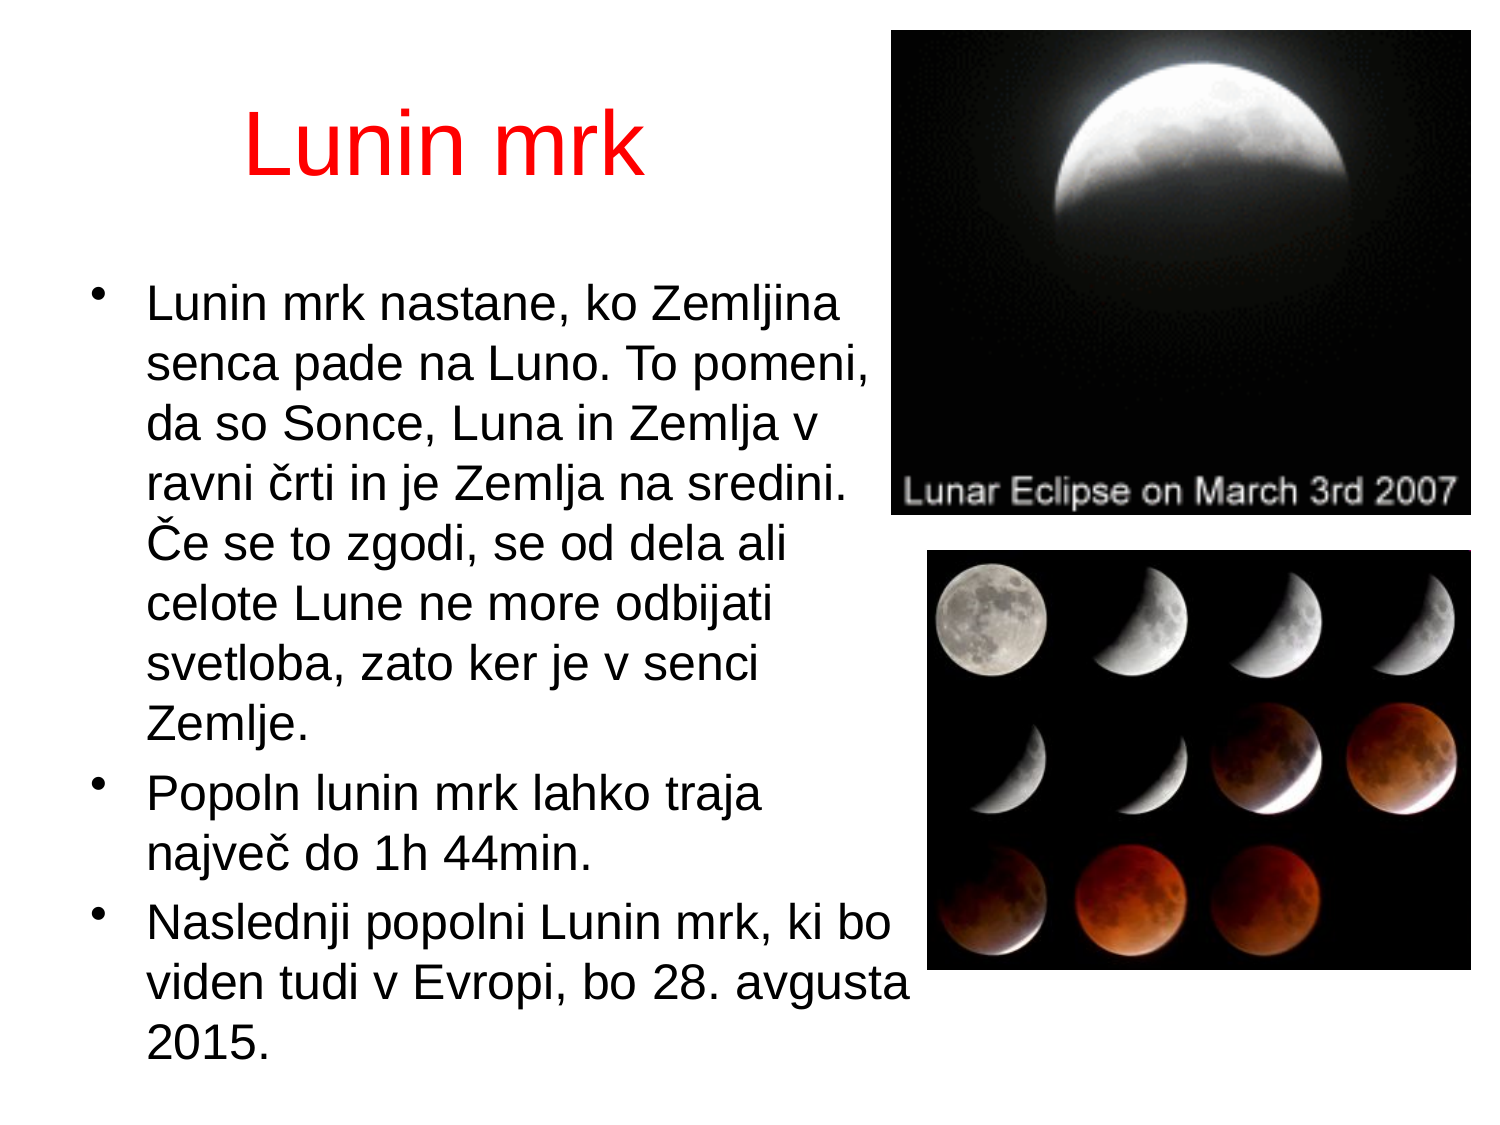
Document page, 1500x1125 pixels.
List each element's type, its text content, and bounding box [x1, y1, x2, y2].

list Lunin mrk nastane, ko Zemljina senca pade na Luno. To pomeni, da so Sonce, Luna in Zemlja v ravni črti in je Zemlja na sredini. Če se to zgodi, se od dela ali celote Lune ne more odbijati svetloba, zato ker je v senci Zemlje. Popoln lunin mrk lahko traja največ do 1h 44min. Naslednji popolni Lunin mrk, ki bo viden tudi v Evropi, bo 28. avgusta 2015. [75, 262, 928, 1083]
title Lunin mrk [75, 45, 891, 233]
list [891, 30, 1471, 515]
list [927, 550, 1471, 970]
